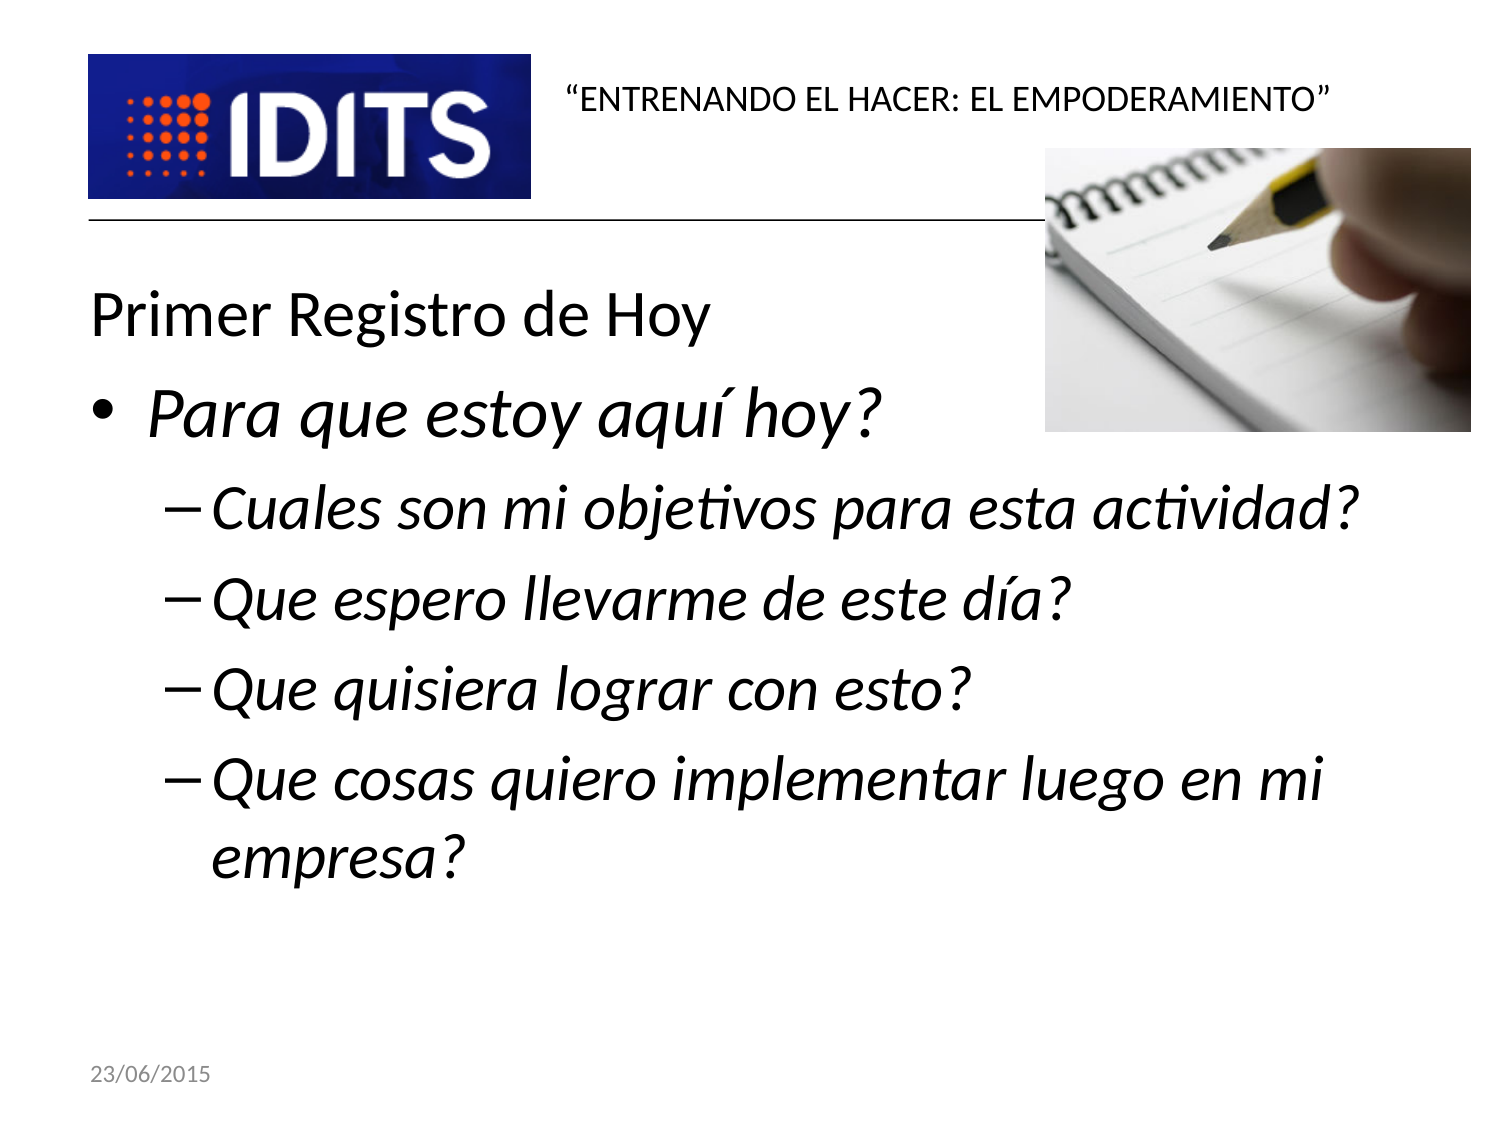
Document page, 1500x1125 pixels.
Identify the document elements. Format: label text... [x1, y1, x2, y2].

list Primer Registro de Hoy Para que estoy aquí hoy? Cuales son mi objetivos para esta actividad? Que espero llevarme de este día? Que quisiera lograr con esto? Que cosas quiero implementar luego en mi empresa? [75, 262, 1425, 1005]
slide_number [75, 1042, 425, 1103]
text_box “ENTRENANDO EL HACER: EL EMPODERAMIENTO” [549, 66, 1459, 127]
picture [1045, 148, 1471, 433]
picture [88, 54, 531, 199]
